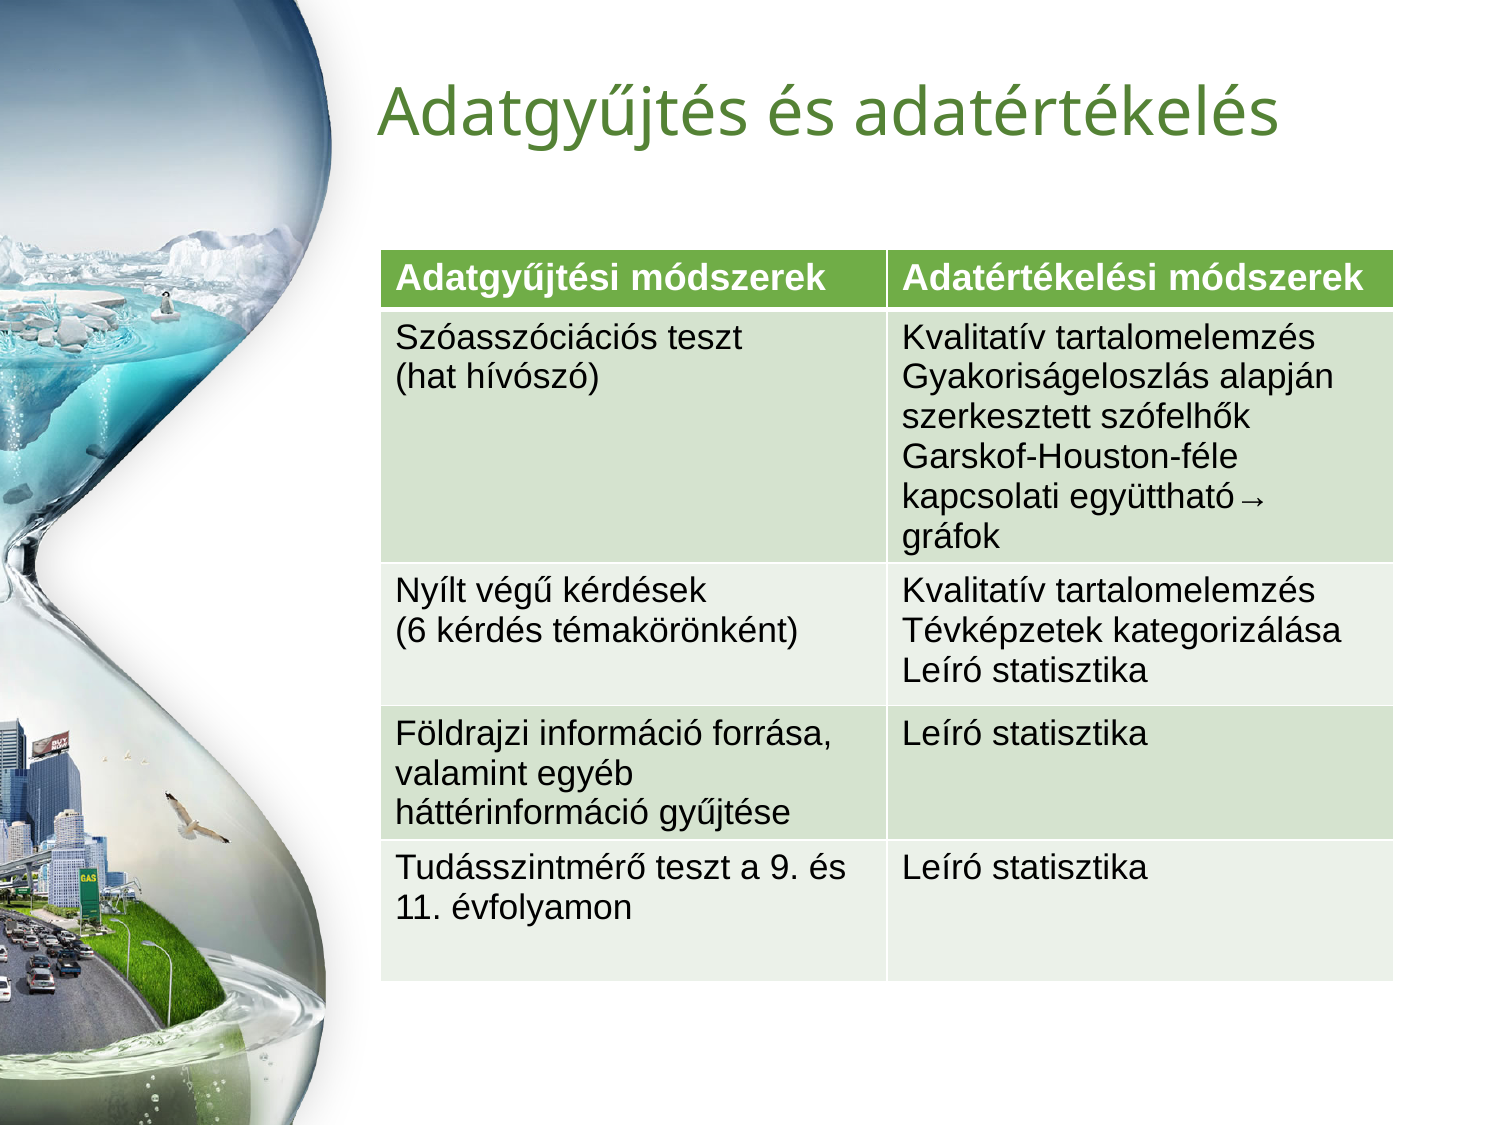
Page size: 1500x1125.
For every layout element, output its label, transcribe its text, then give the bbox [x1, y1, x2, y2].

table_cell Tudásszintmérő teszt a 9. és 11. évfolyamon [398, 841, 886, 981]
picture [0, 0, 398, 1125]
table_cell Leíró statisztika [888, 706, 1393, 839]
table_cell Földrajzi információ forrása, valamint egyéb háttérinformáció gyűjtése [398, 706, 886, 839]
table_cell Leíró statisztika [888, 841, 1393, 981]
table_header Adatértékelési módszerek [888, 250, 1393, 307]
table_cell Nyílt végű kérdések (6 kérdés témakörönként) [398, 564, 886, 705]
table_cell Kvalitatív tartalomelemzés Gyakoriságeloszlás alapján szerkesztett szófelhők Garskof-Houston-féle kapcsolati együttható→ gráfok [888, 312, 1393, 562]
table_cell Szóasszóciációs teszt (hat hívószó) [398, 312, 886, 562]
title Adatgyűjtés és adatértékelés [398, 59, 1397, 168]
table_cell Kvalitatív tartalomelemzés Tévképzetek kategorizálása Leíró statisztika [888, 564, 1393, 705]
table_header Adatgyűjtési módszerek [398, 250, 886, 307]
